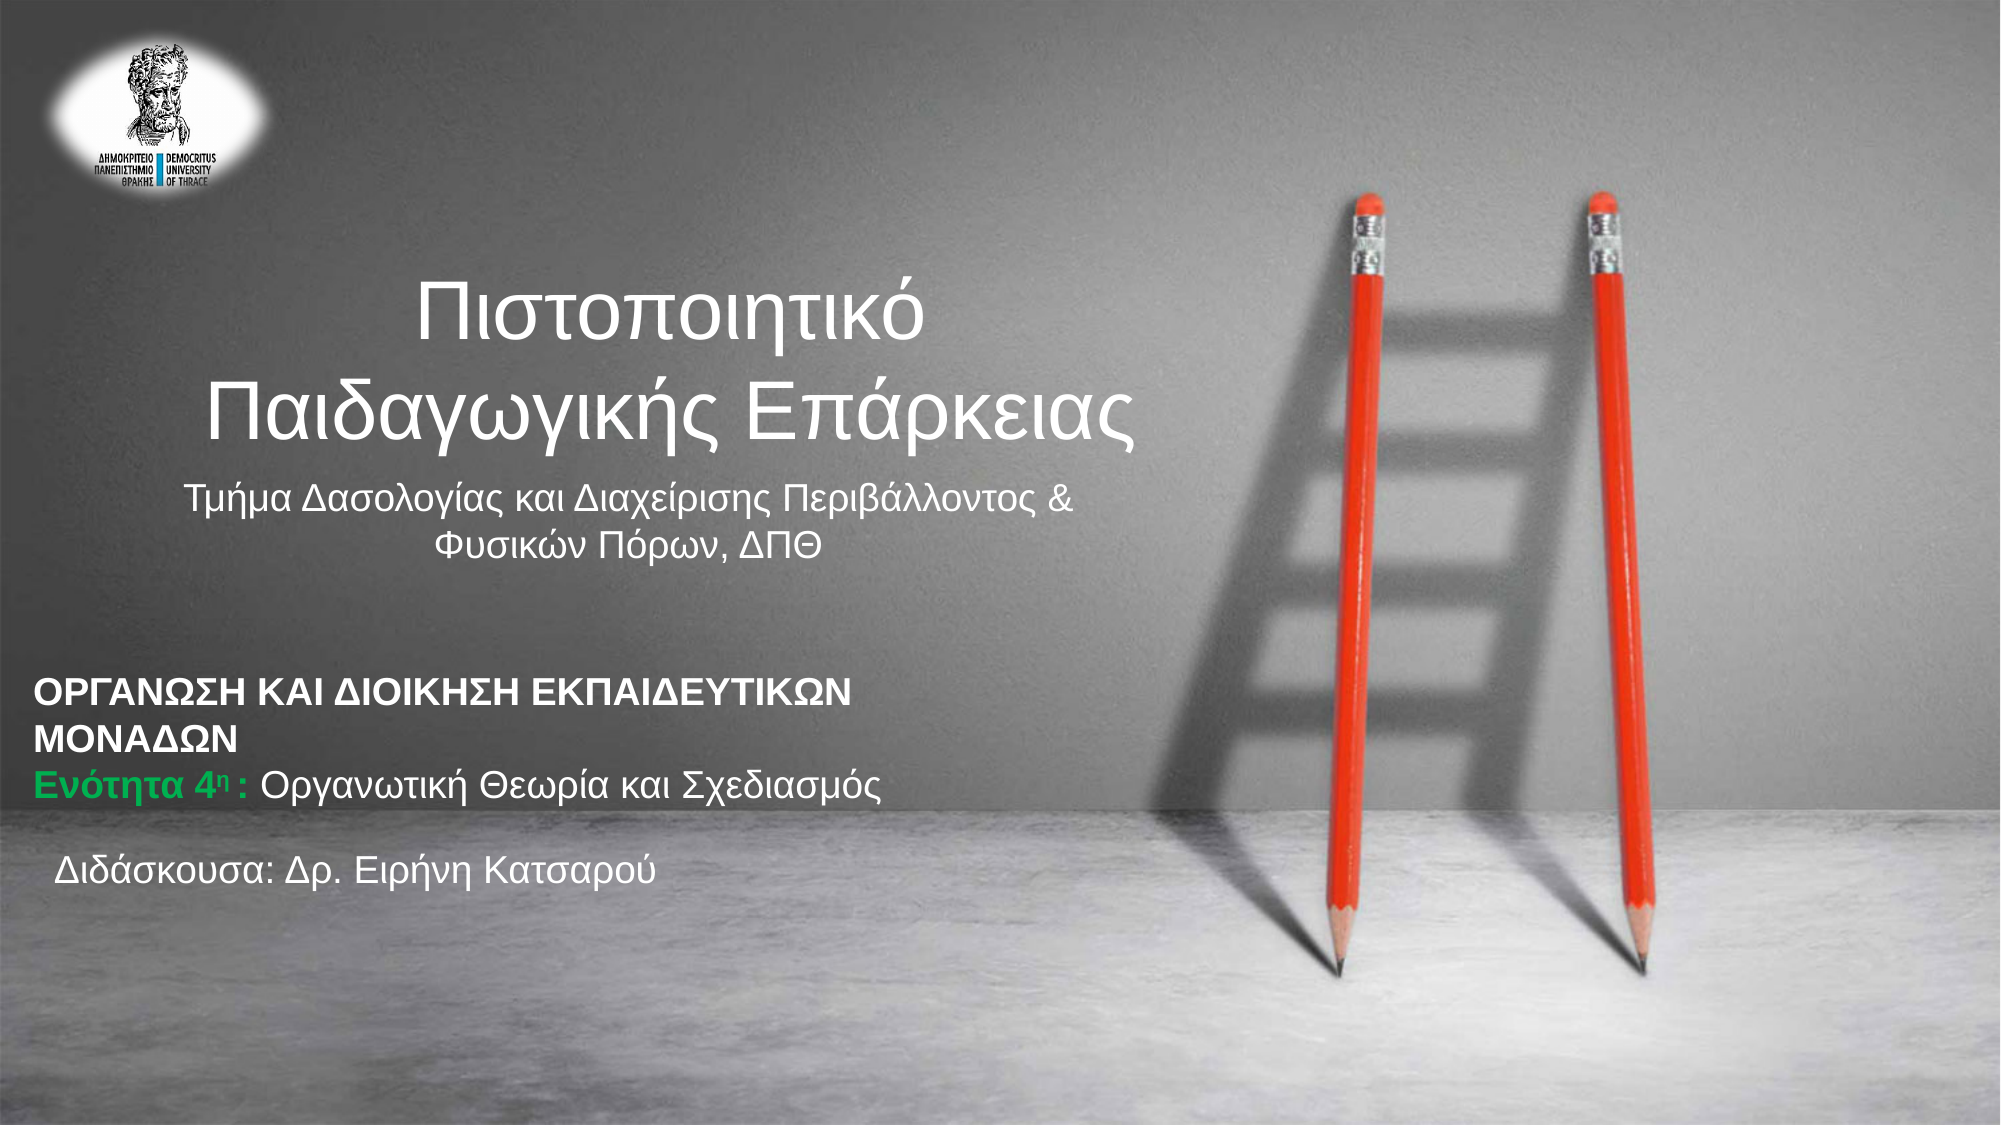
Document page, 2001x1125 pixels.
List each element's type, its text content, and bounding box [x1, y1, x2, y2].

text_box Πιστοποιητικό Παιδαγωγικής Επάρκειας [158, 248, 1184, 464]
text_box Διδάσκουσα: Δρ. Ειρήνη Κατσαρού [39, 837, 1041, 899]
text_box Οργανωση και Διοικηση Εκπαιδευτικων Μοναδων Ενότητα 4η : Οργανωτική Θεωρία και Σχεδιασμός [18, 659, 1020, 814]
picture [0, 0, 2001, 1125]
text_box Τμήμα Δασολογίας και Διαχείρισης Περιβάλλοντος & Φυσικών Πόρων, ΔΠΘ [151, 465, 1105, 574]
